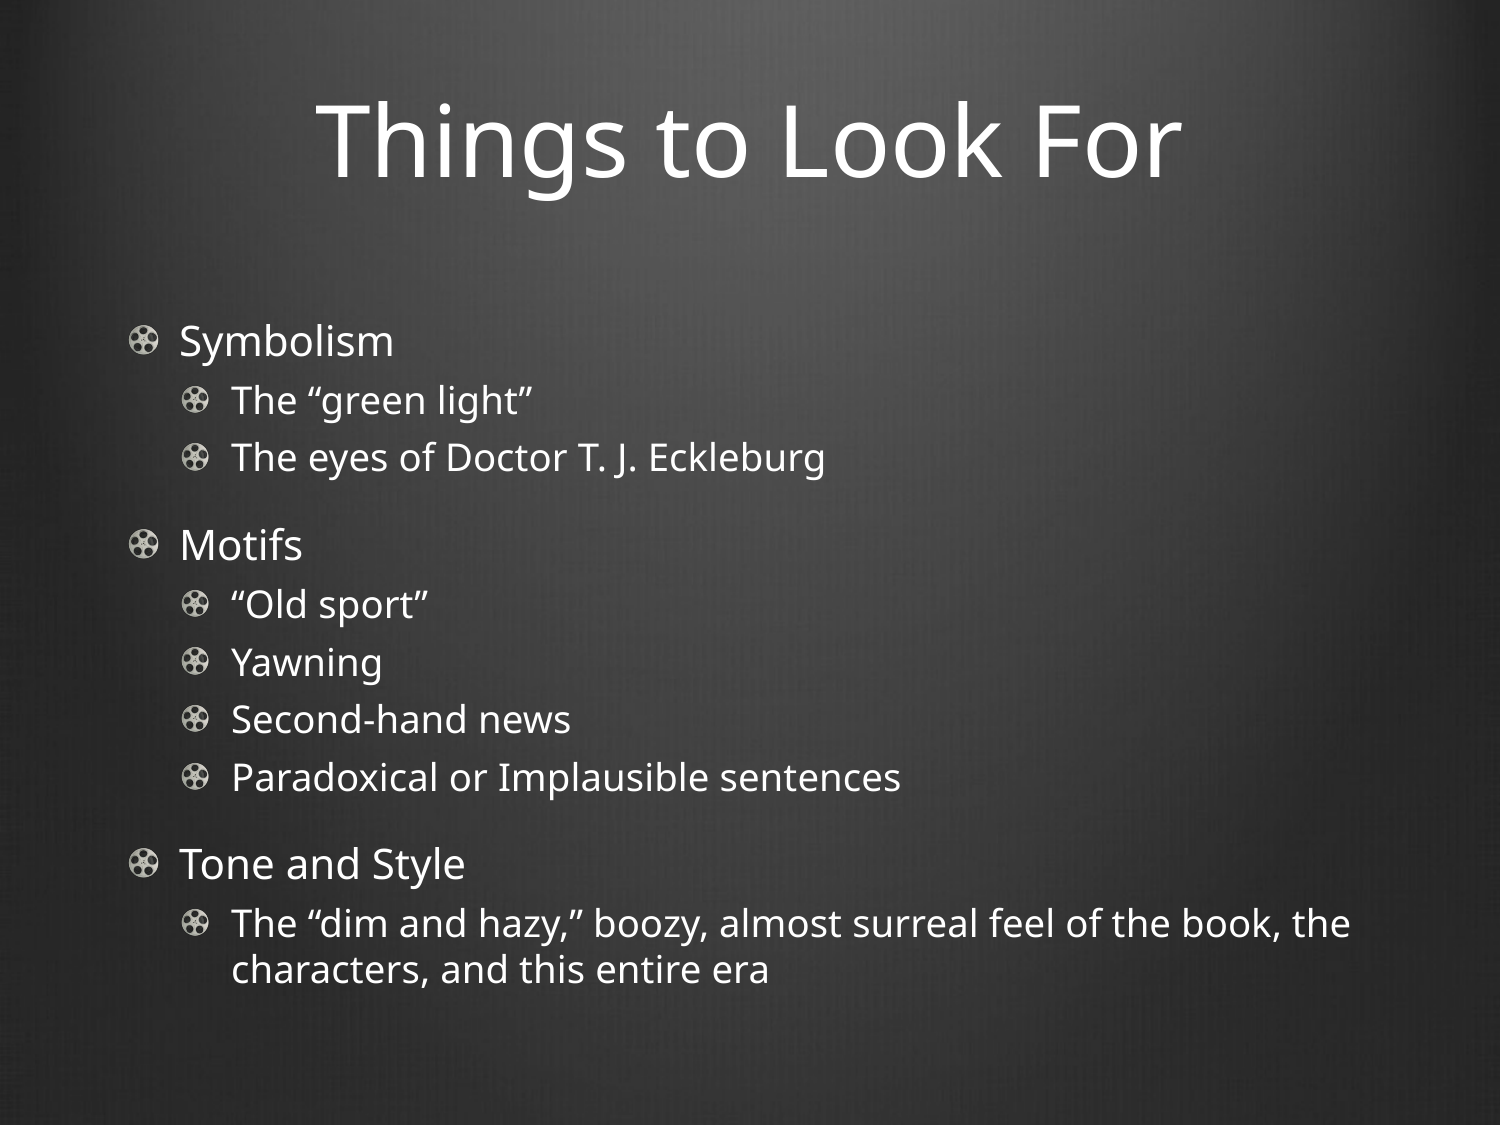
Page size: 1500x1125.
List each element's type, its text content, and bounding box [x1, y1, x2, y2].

list Symbolism The “green light” The eyes of Doctor T. J. Eckleburg Motifs “Old sport” Yawning Second-hand news Paradoxical or Implausible sentences Tone and Style The “dim and hazy,” boozy, almost surreal feel of the book, the characters, and this entire era [112, 306, 1388, 1005]
picture [180, 441, 210, 472]
picture [127, 323, 160, 356]
picture [180, 588, 210, 618]
picture [180, 384, 210, 414]
picture [127, 527, 160, 560]
picture [180, 907, 210, 937]
picture [127, 846, 160, 879]
picture [180, 761, 210, 791]
title Things to Look For [112, 19, 1388, 255]
picture [180, 703, 210, 733]
picture [180, 645, 210, 676]
